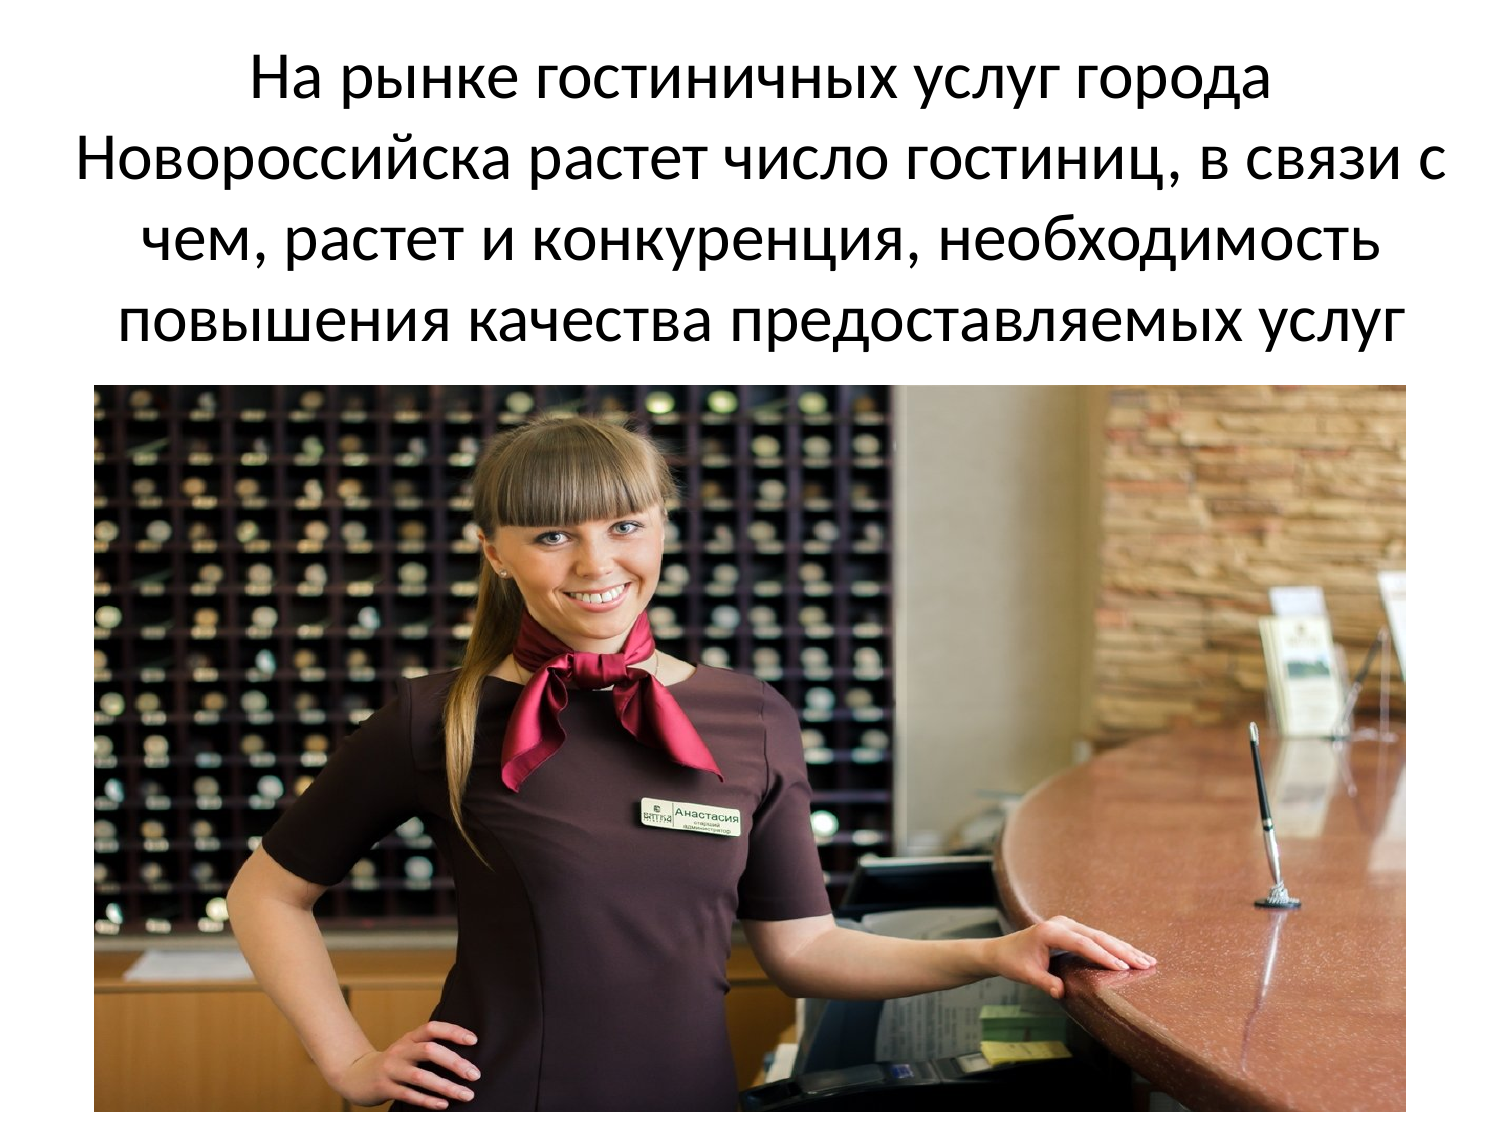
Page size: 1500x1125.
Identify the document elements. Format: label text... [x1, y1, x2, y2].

title На рынке гостиничных услуг города Новороссийска растет число гостиниц, в связи с чем, растет и конкуренция, необходимость повышения качества предоставляемых услуг [53, 0, 1471, 386]
picture [94, 385, 1406, 1112]
